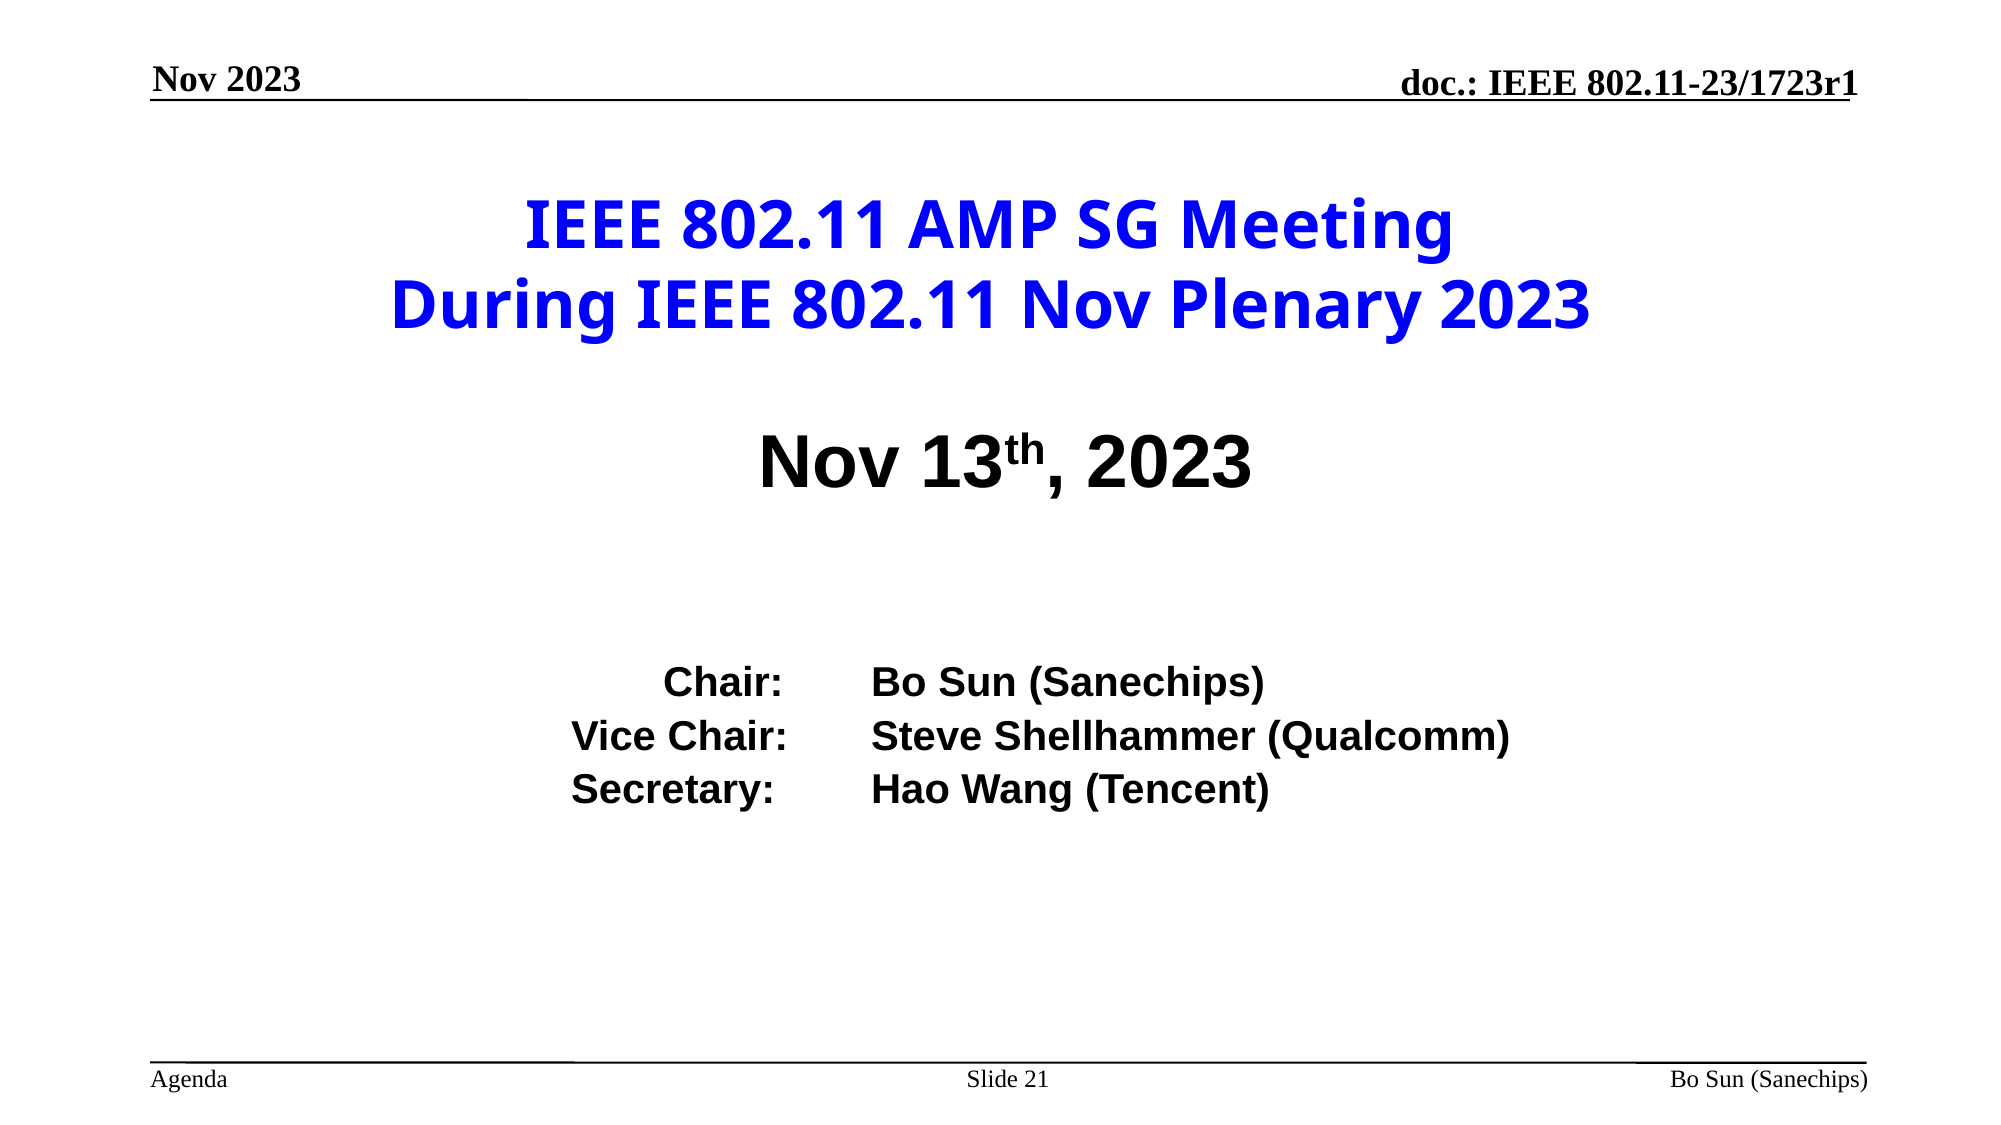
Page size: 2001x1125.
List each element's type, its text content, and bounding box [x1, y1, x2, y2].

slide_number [152, 54, 563, 100]
footer Bo Sun (Sanechips) [1171, 1061, 1869, 1093]
text_box IEEE 802.11 AMP SG Meeting During IEEE 802.11 Nov Plenary 2023 [288, 112, 1695, 349]
text_box Nov 13th, 2023 Chair: Bo Sun (Sanechips) Vice Chair: Steve Shellhammer (Qualcomm) Secretary: Hao Wang (Tencent) [200, 349, 1813, 1027]
slide_number Slide 21 [949, 1061, 1067, 1123]
